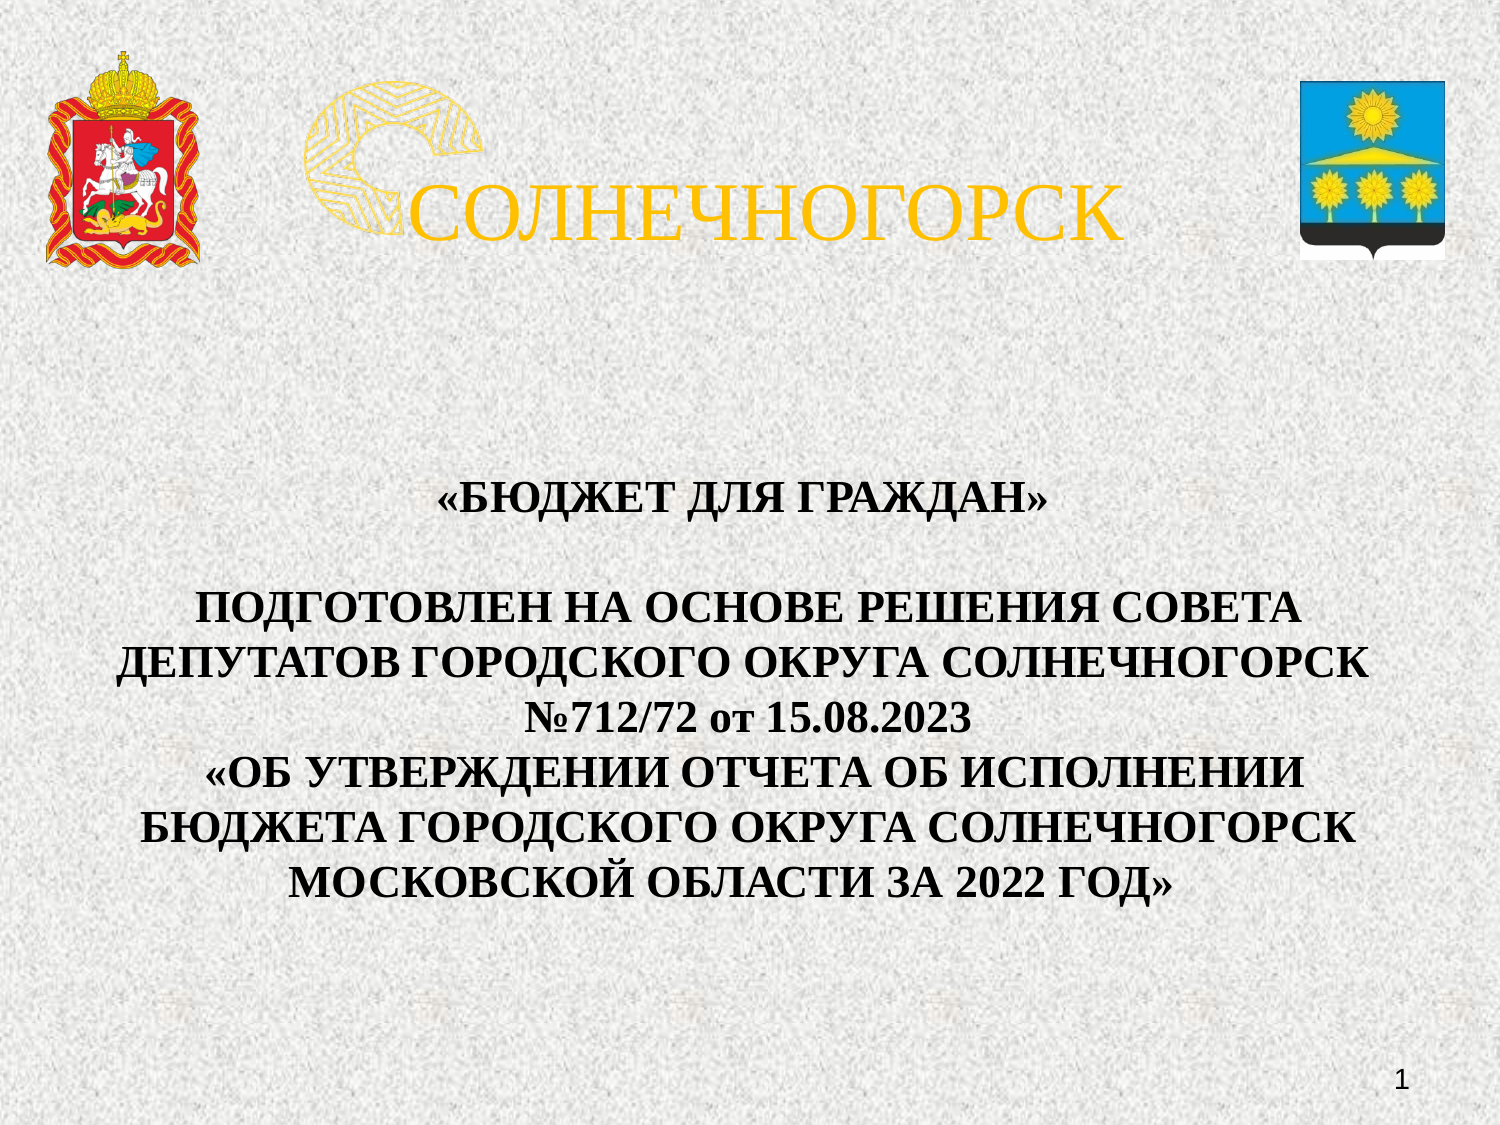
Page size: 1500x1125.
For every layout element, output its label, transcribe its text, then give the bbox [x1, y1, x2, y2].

text_box «БЮДЖЕТ ДЛЯ ГРАЖДАН» ПОДГОТОВЛЕН НА ОСНОВЕ РЕШЕНИЯ СОВЕТА ДЕПУТАТОВ ГОРОДСКОГО ОКРУГА СОЛНЕЧНОГОРСК №712/72 от 15.08.2023 «ОБ УТВЕРЖДЕНИИ ОТЧЕТА ОБ ИСПОЛНЕНИИ БЮДЖЕТА ГОРОДСКОГО ОКРУГА СОЛНЕЧНОГОРСК МОСКОВСКОЙ ОБЛАСТИ ЗА 2022 ГОД» [93, 339, 1405, 995]
picture [0, 0, 1500, 1125]
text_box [304, 81, 1196, 235]
slide_number 1 [1074, 1024, 1426, 1103]
text_box [456, 808, 1043, 959]
